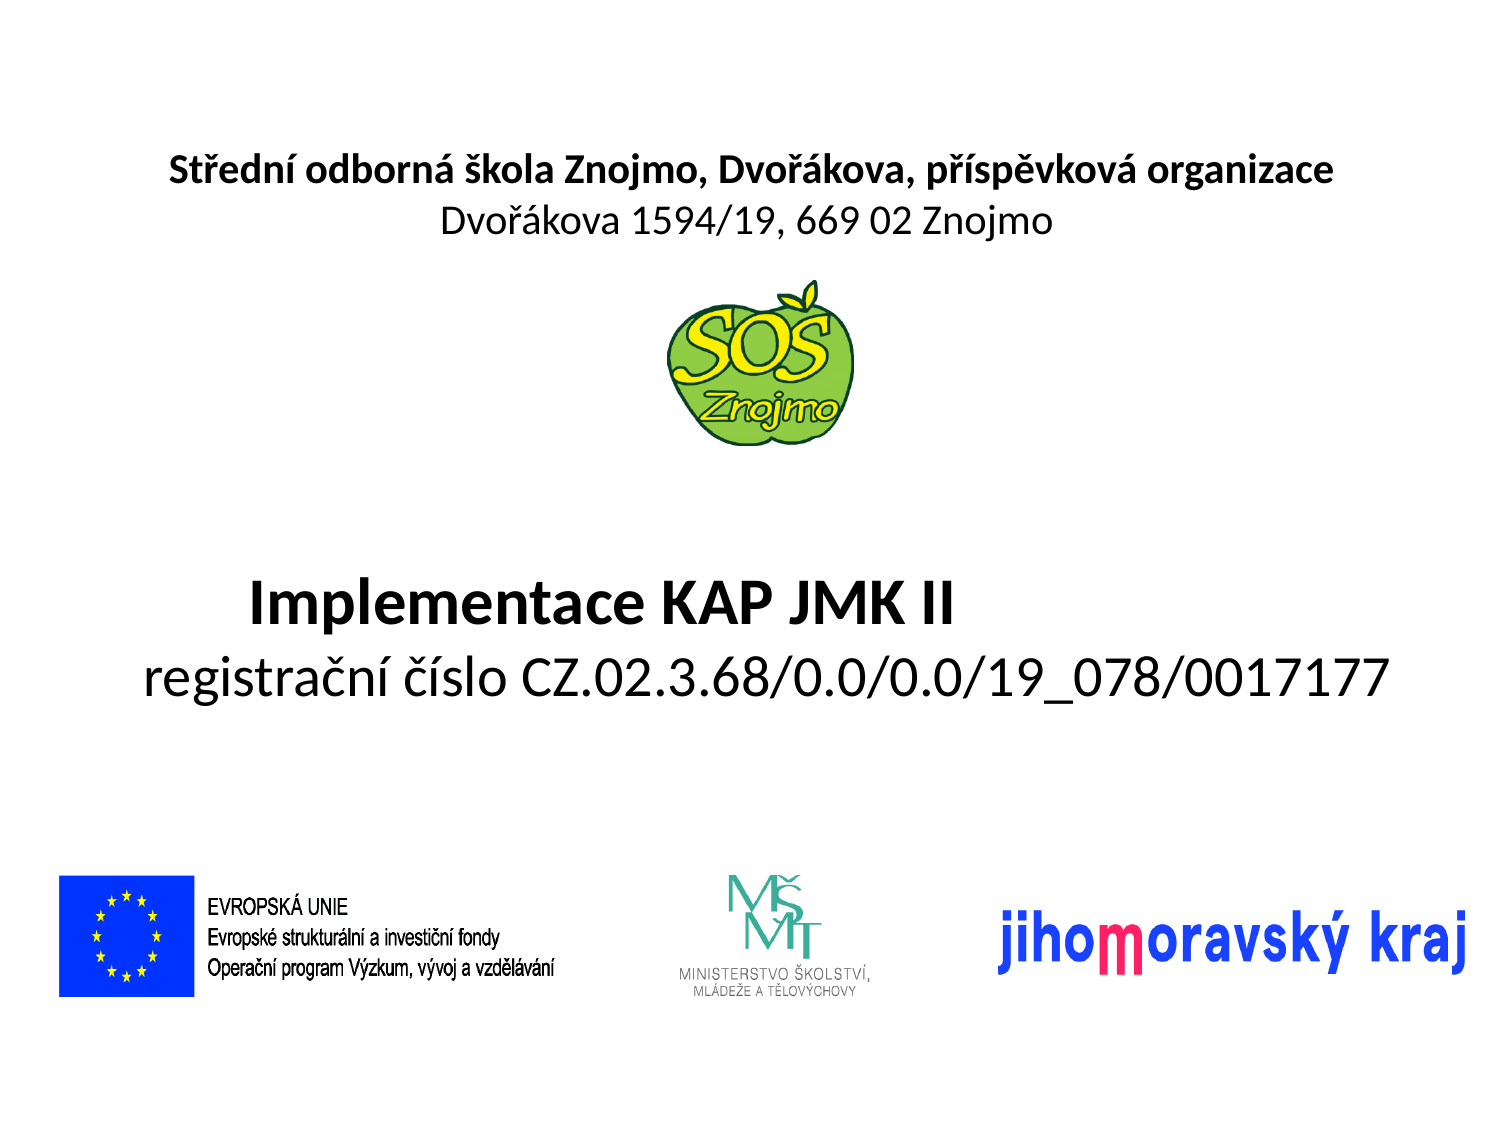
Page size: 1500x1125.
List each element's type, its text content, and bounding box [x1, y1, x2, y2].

picture [29, 835, 1465, 1037]
picture [666, 279, 854, 446]
title Střední odborná škola Znojmo, Dvořákova, příspěvková organizace Dvořákova 1594/19, 669 02 Znojmo [109, 30, 1385, 303]
subtitle Implementace KAP JMK II registrační číslo CZ.02.3.68/0.0/0.0/19_078/0017177 [123, 550, 1412, 740]
